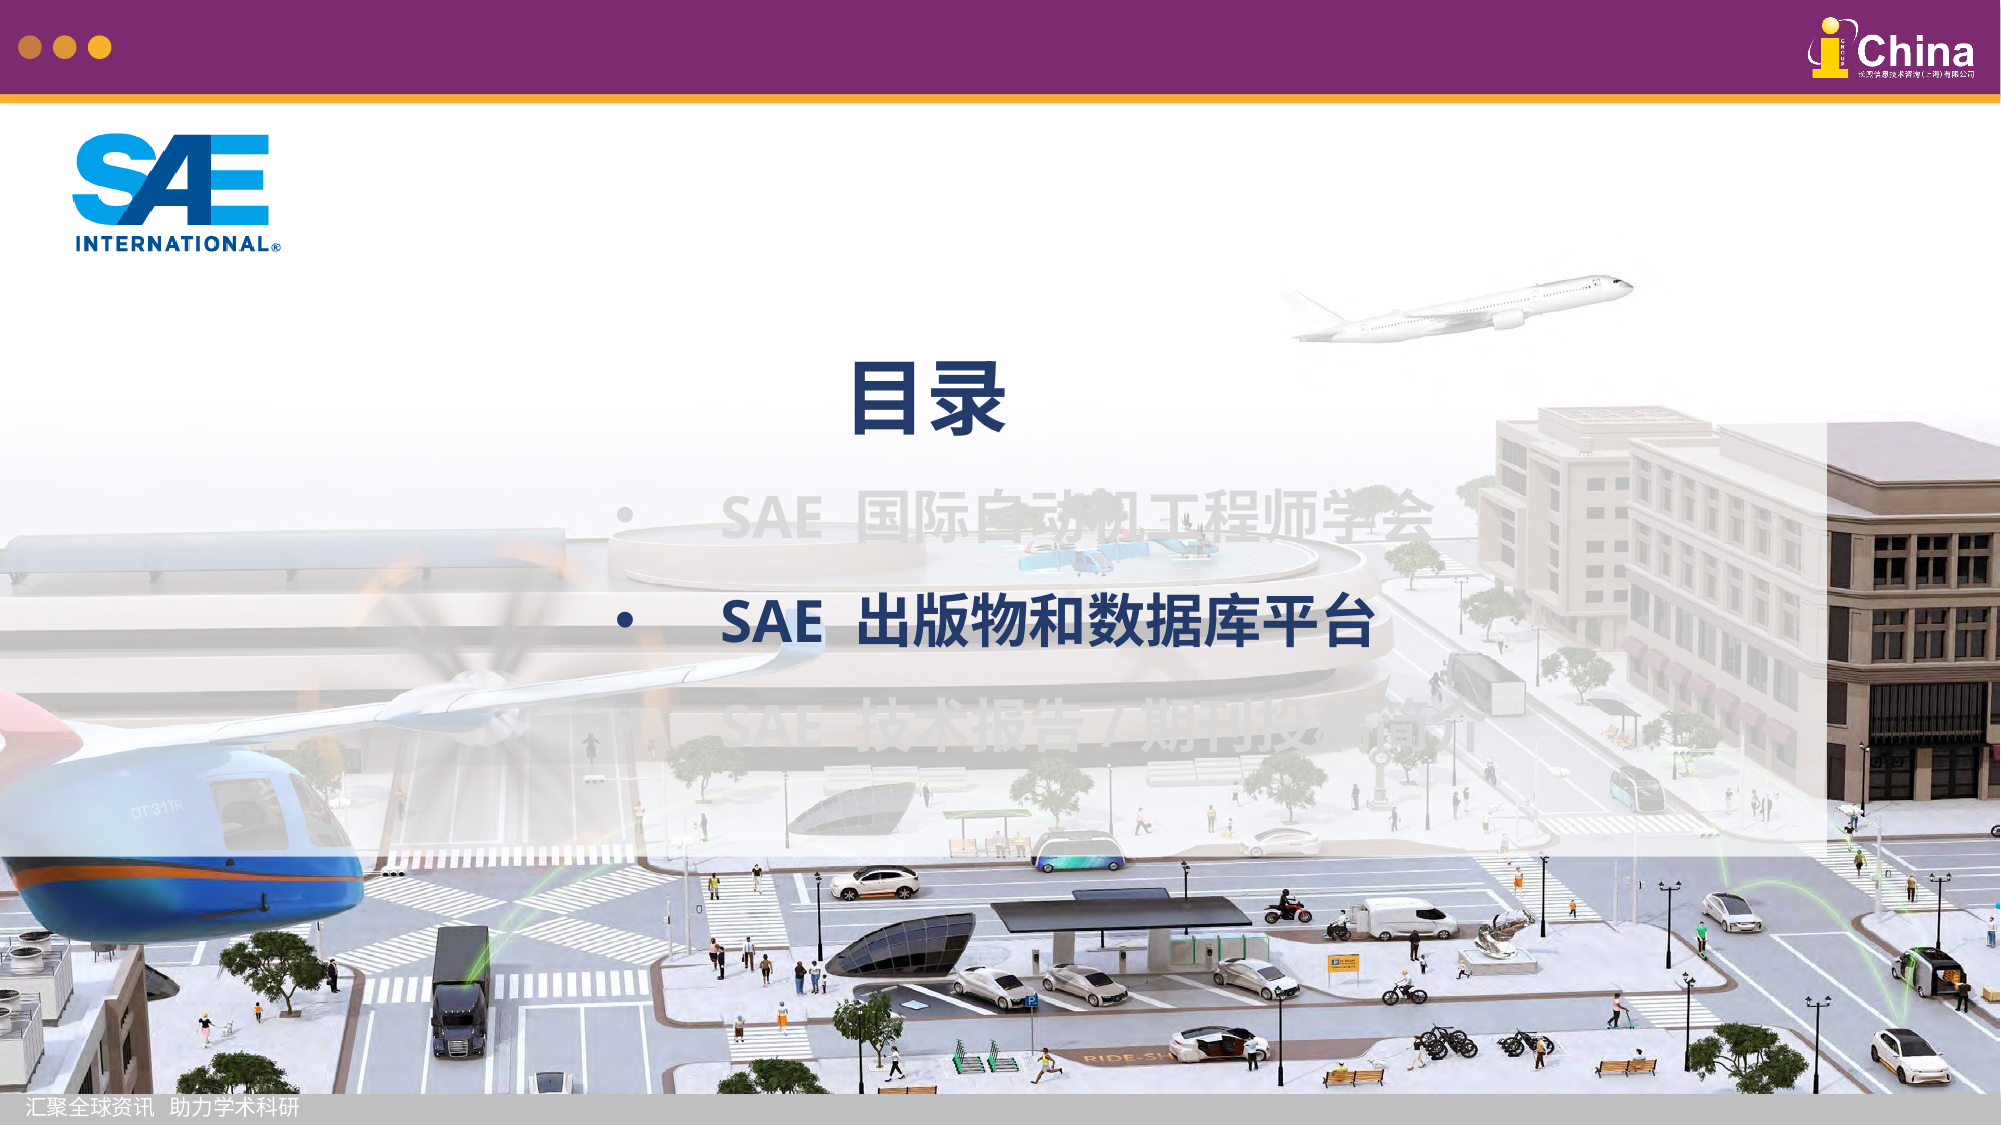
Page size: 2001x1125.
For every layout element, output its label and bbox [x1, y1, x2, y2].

text_box [0, 89, 2000, 1095]
picture [1805, 15, 1976, 79]
